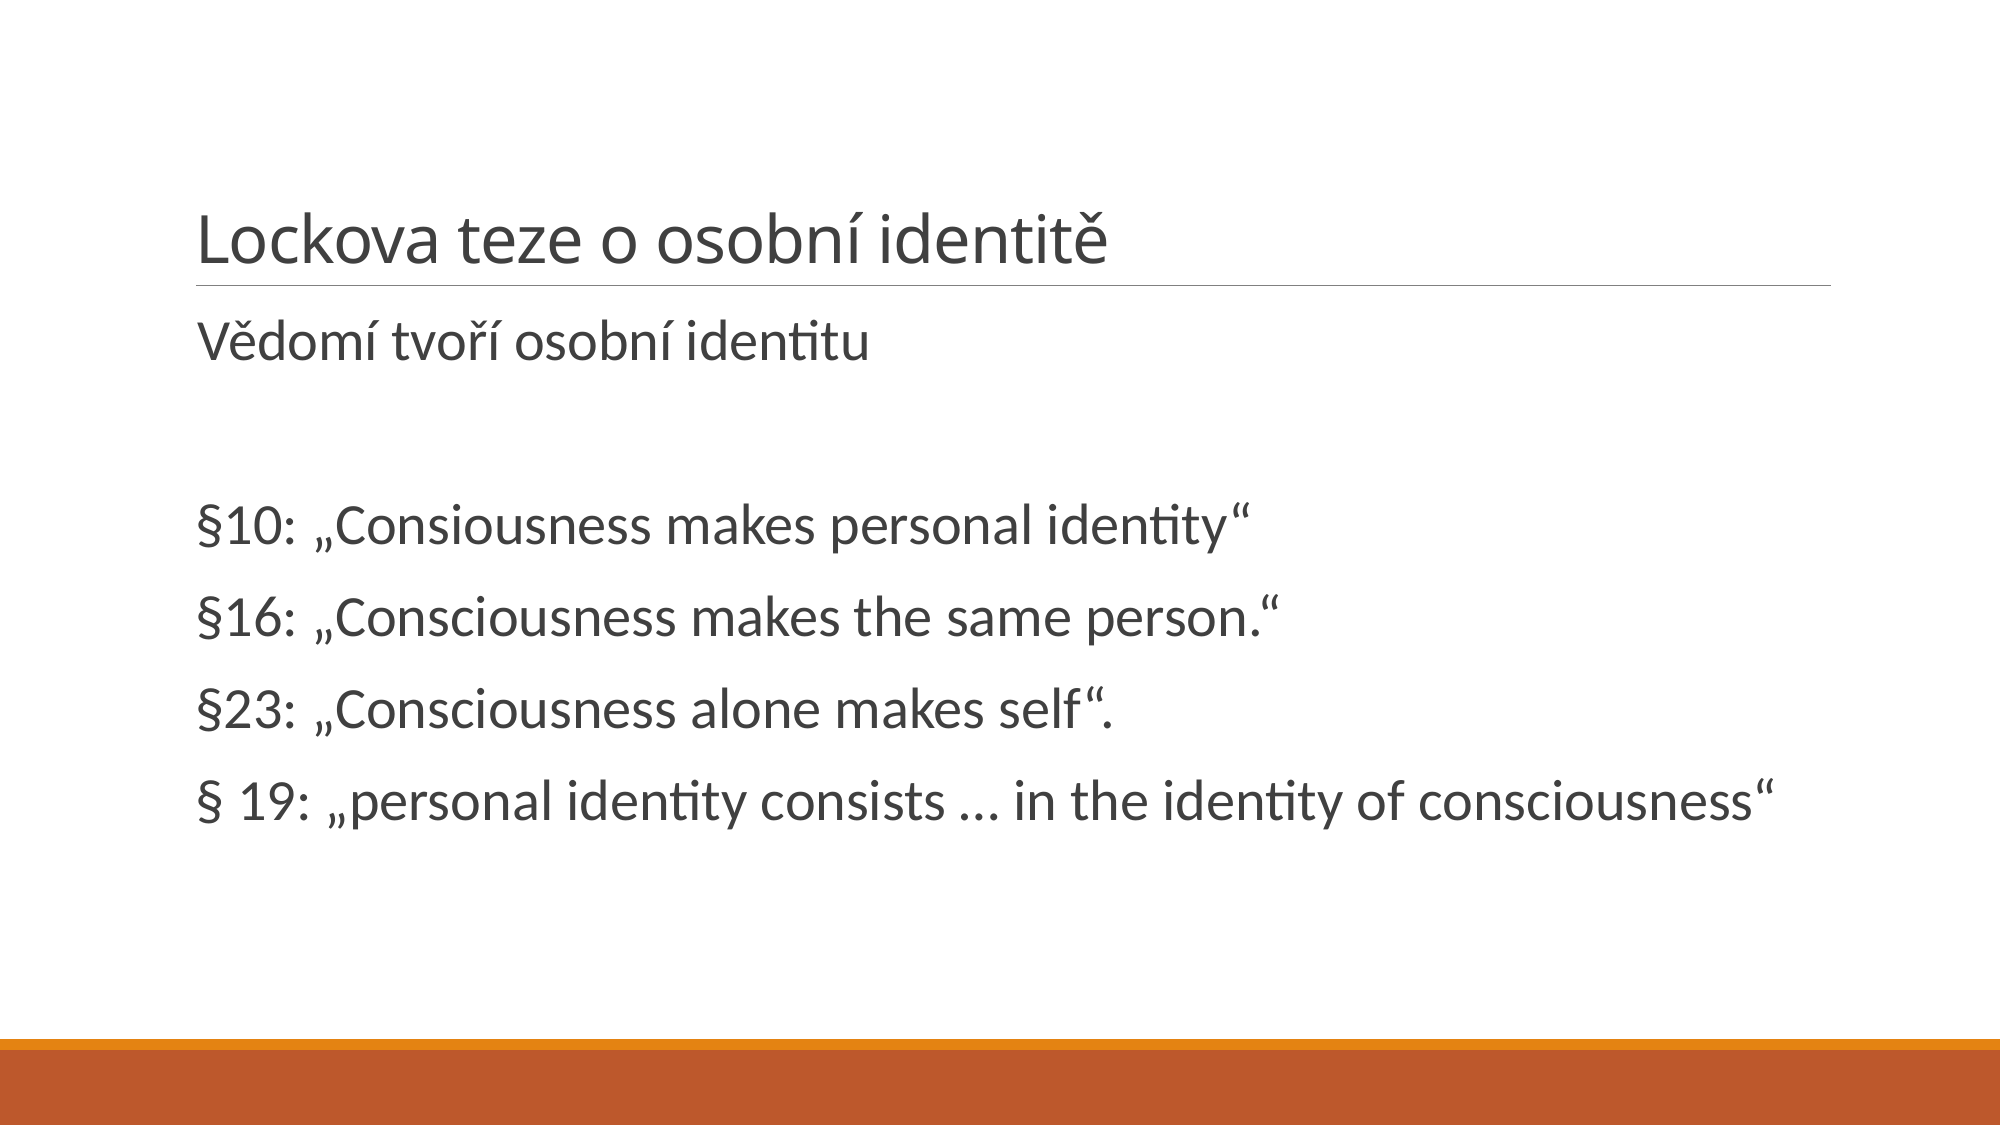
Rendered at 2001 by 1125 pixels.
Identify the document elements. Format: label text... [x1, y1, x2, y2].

title Lockova teze o osobní identitě [180, 47, 1830, 285]
list Vědomí tvoří osobní identitu §10: „Consiousness makes personal identity“ §16: „Consciousness makes the same person.“ §23: „Consciousness alone makes self“. § 19: „personal identity consists … in the identity of consciousness“ [180, 302, 1830, 963]
